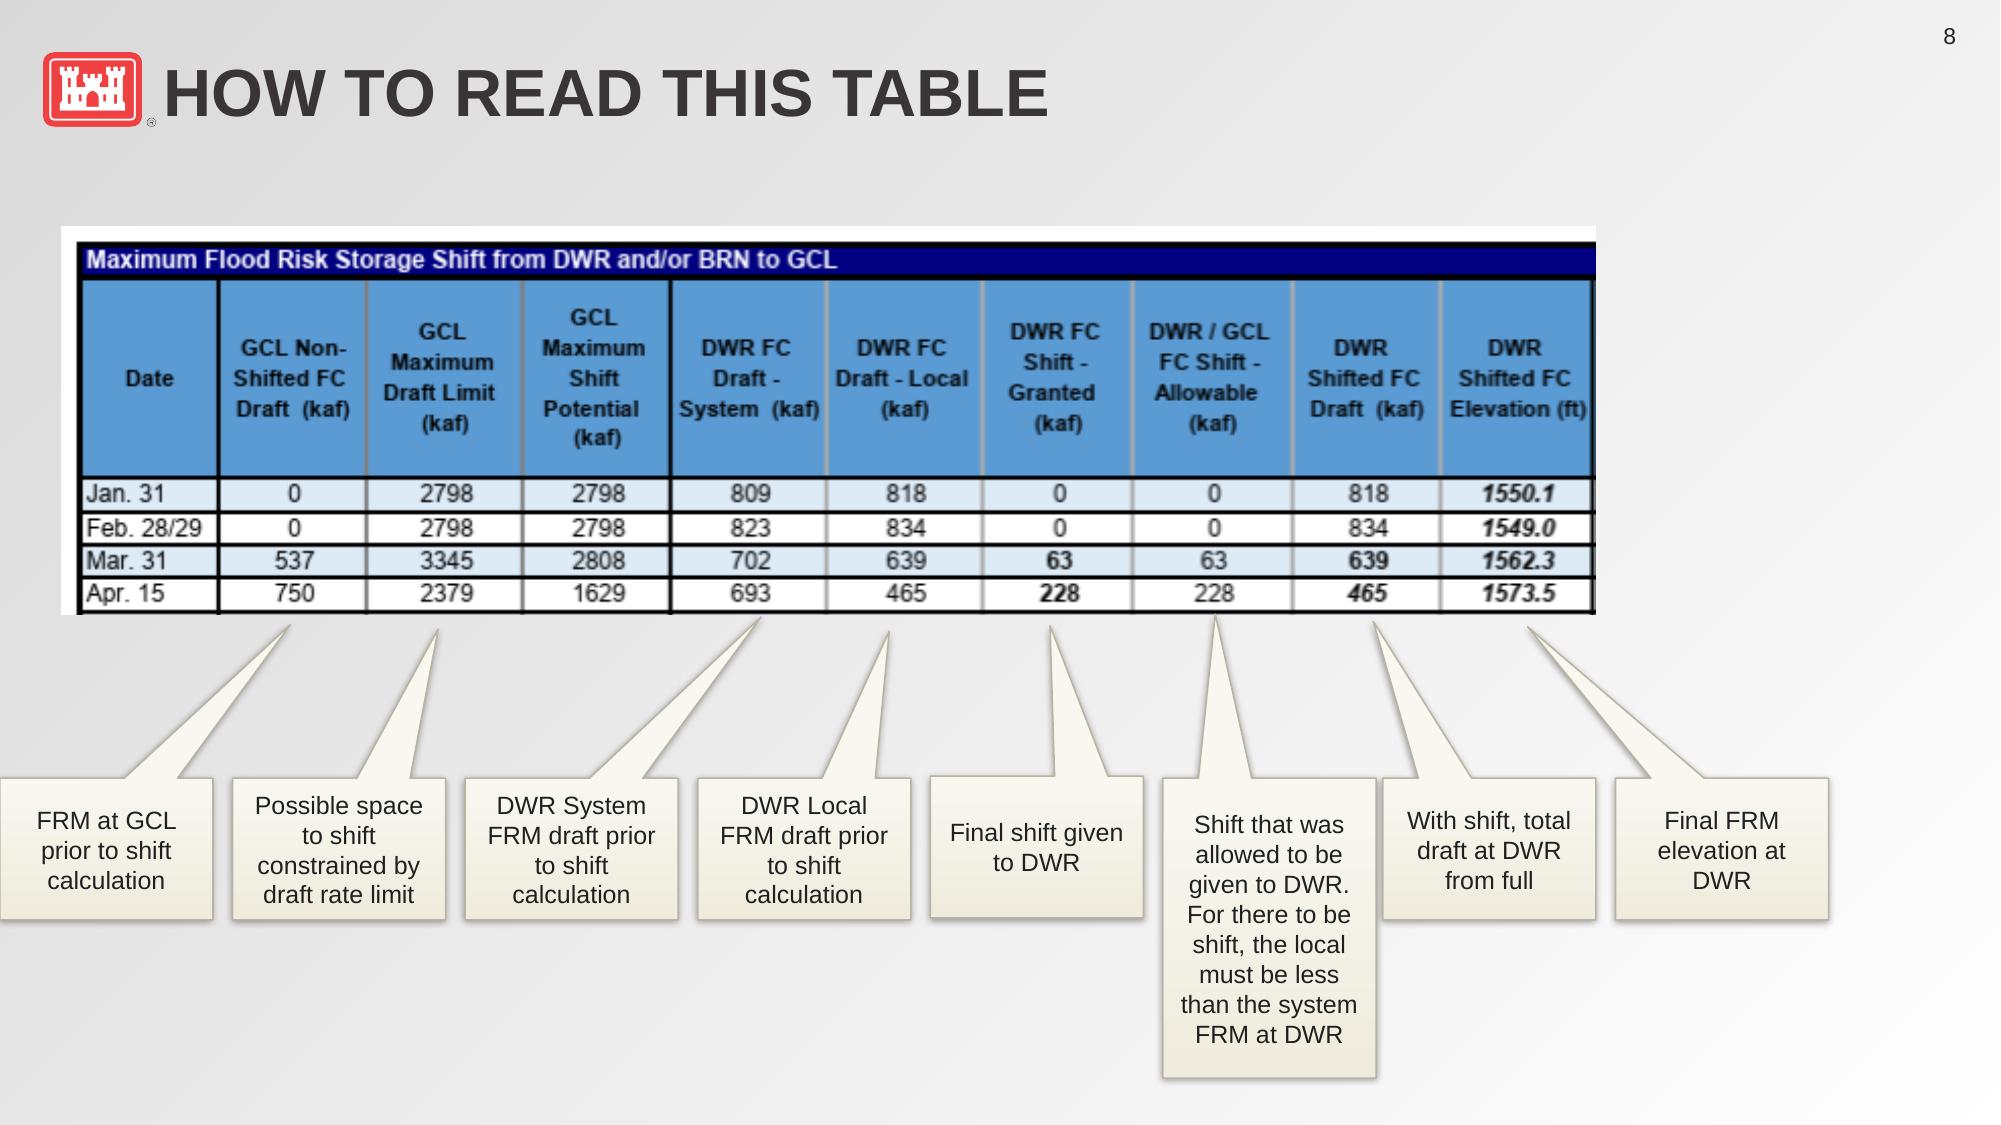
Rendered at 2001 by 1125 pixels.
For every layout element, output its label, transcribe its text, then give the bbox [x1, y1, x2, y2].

picture [60, 226, 1597, 615]
text_box Possible space to shift constrained by draft rate limit [231, 628, 447, 921]
text_box Final FRM elevation at DWR [1527, 626, 1830, 921]
text_box DWR System FRM draft prior to shift calculation [464, 623, 758, 921]
text_box With shift, total draft at DWR from full [1372, 623, 1597, 921]
picture [43, 52, 155, 127]
text_box FRM at GCL prior to shift calculation [0, 624, 291, 921]
text_box Shift that was allowed to be given to DWR. For there to be shift, the local must be less than the system FRM at DWR [1162, 623, 1377, 1079]
title How to read this table [155, 20, 1860, 159]
text_box DWR Local FRM draft prior to shift calculation [697, 630, 912, 921]
text_box Final shift given to DWR [929, 624, 1145, 919]
